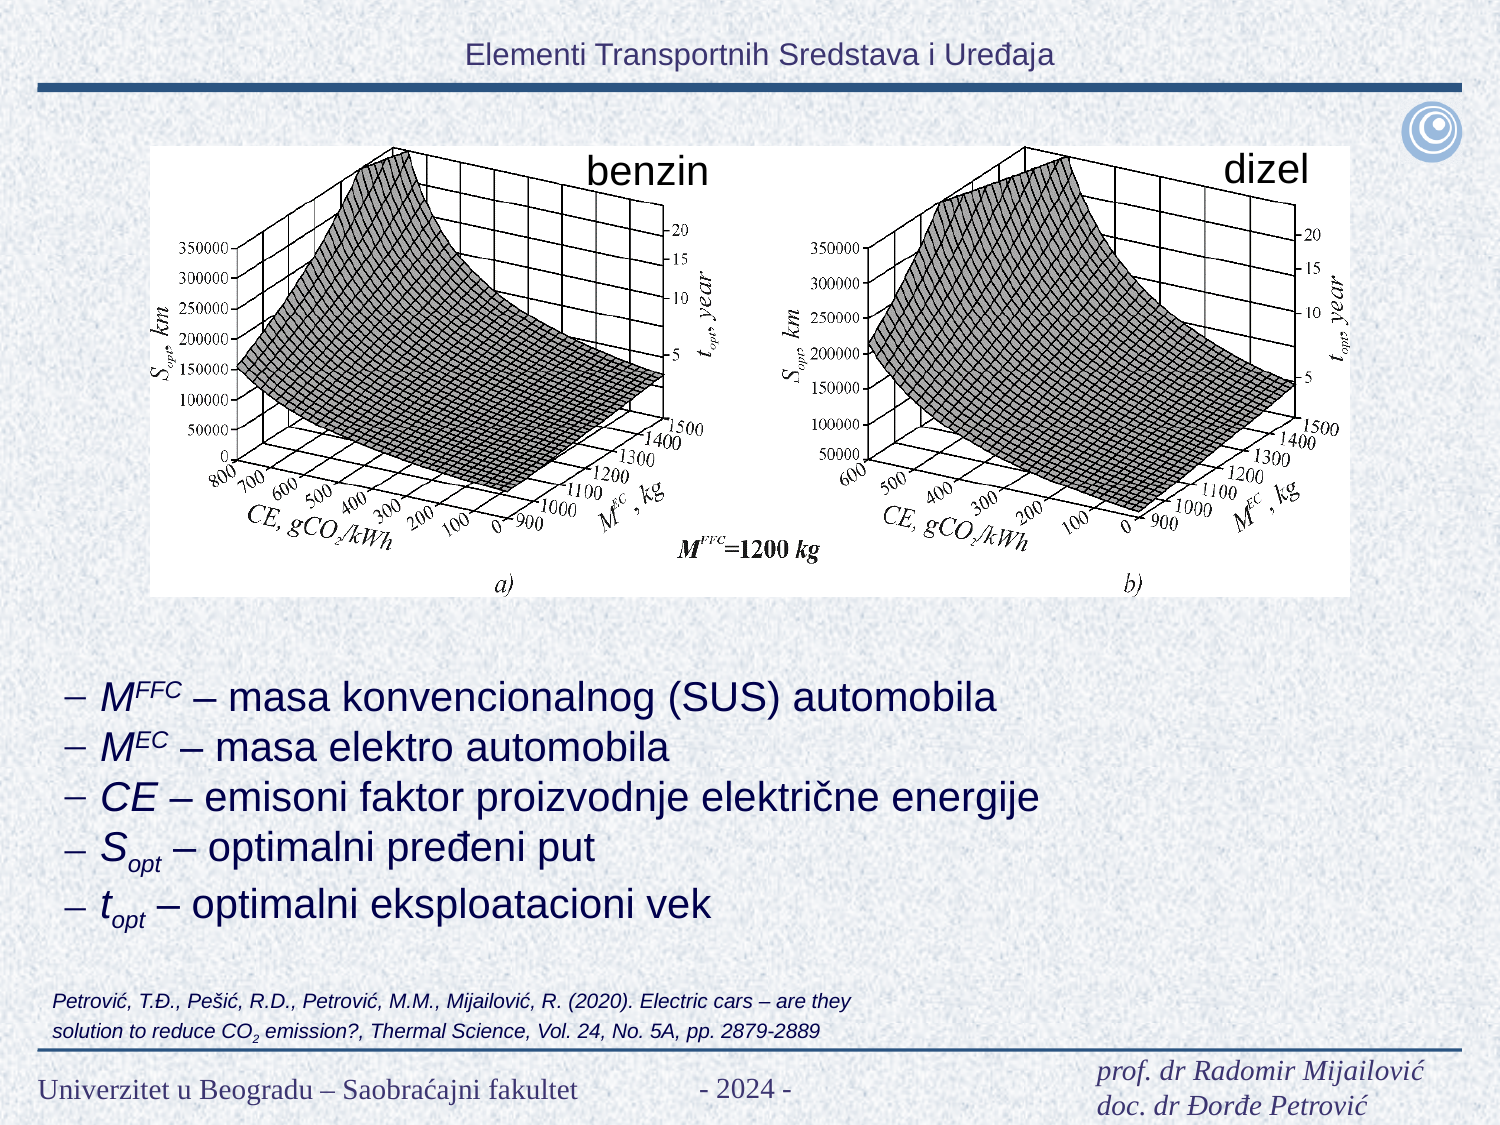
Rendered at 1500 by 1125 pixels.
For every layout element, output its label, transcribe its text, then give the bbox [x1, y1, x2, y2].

picture [1400, 99, 1463, 164]
text_box MFFC – masa konvencionalnog (SUS) automobila MEC – masa elektro automobila CE – emisoni faktor proizvodnje električne energije Sopt – optimalni pređeni put topt – optimalni eksploatacioni vek [50, 662, 1425, 941]
text_box Petrović, T.Đ., Pešić, R.D., Petrović, M.M., Mijailović, R. (2020). Electric cars – are they solution to reduce CO2 emission?, Thermal Science, Vol. 24, No. 5А, pp. 2879-2889 [37, 974, 913, 1054]
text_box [149, 124, 1351, 597]
